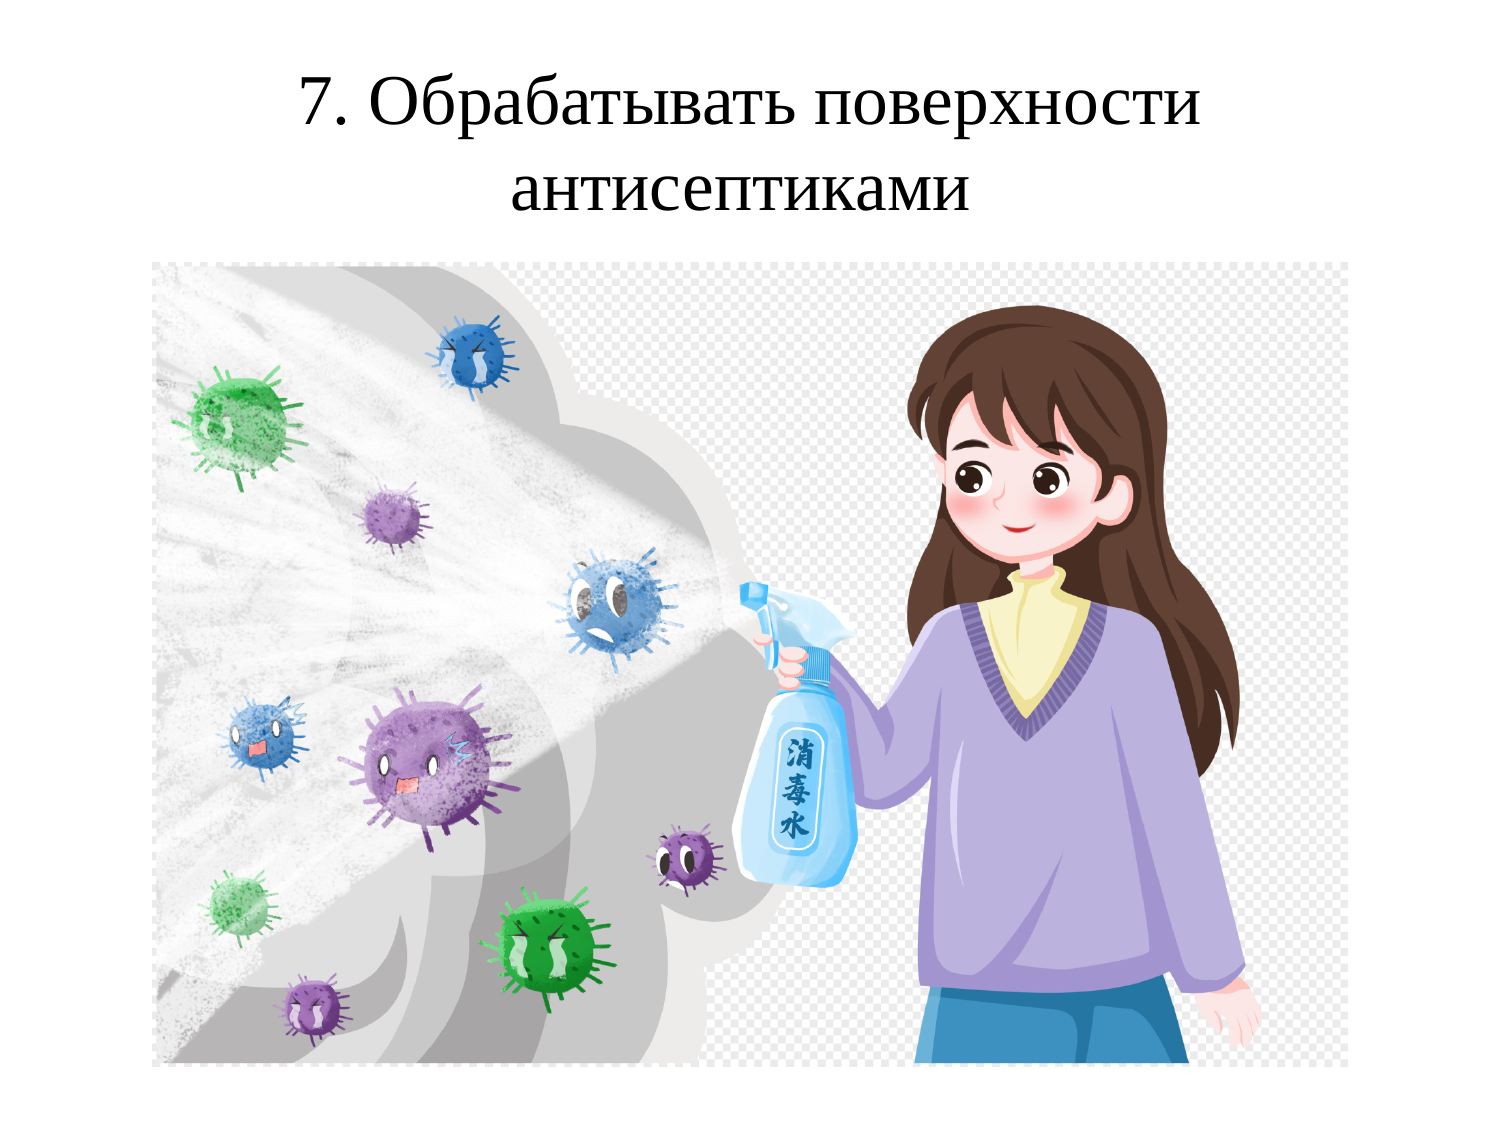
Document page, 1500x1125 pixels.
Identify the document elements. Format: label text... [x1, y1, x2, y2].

title 7. Обрабатывать поверхности антисептиками [75, 45, 1425, 233]
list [152, 262, 1348, 1067]
